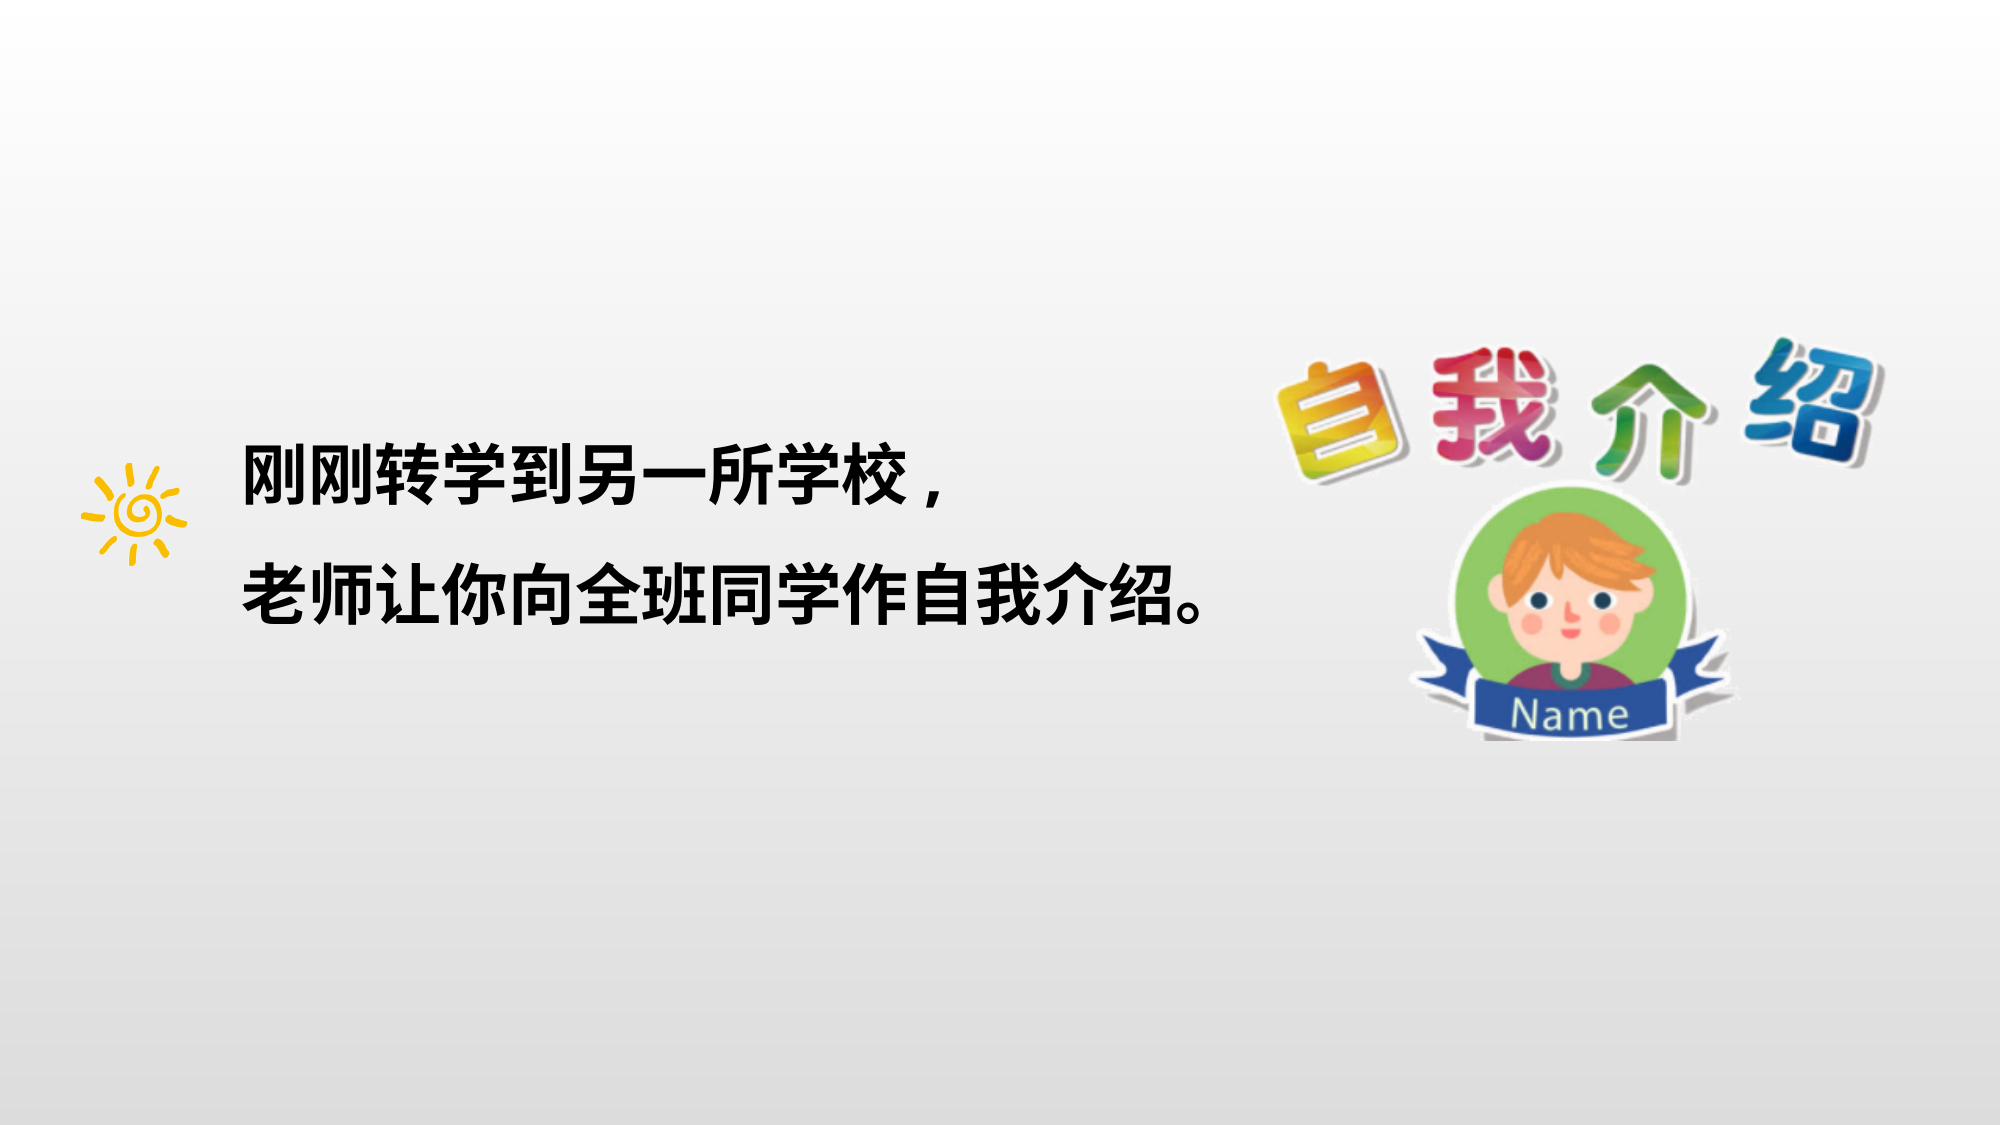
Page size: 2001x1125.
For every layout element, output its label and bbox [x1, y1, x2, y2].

text_box [81, 287, 1913, 741]
